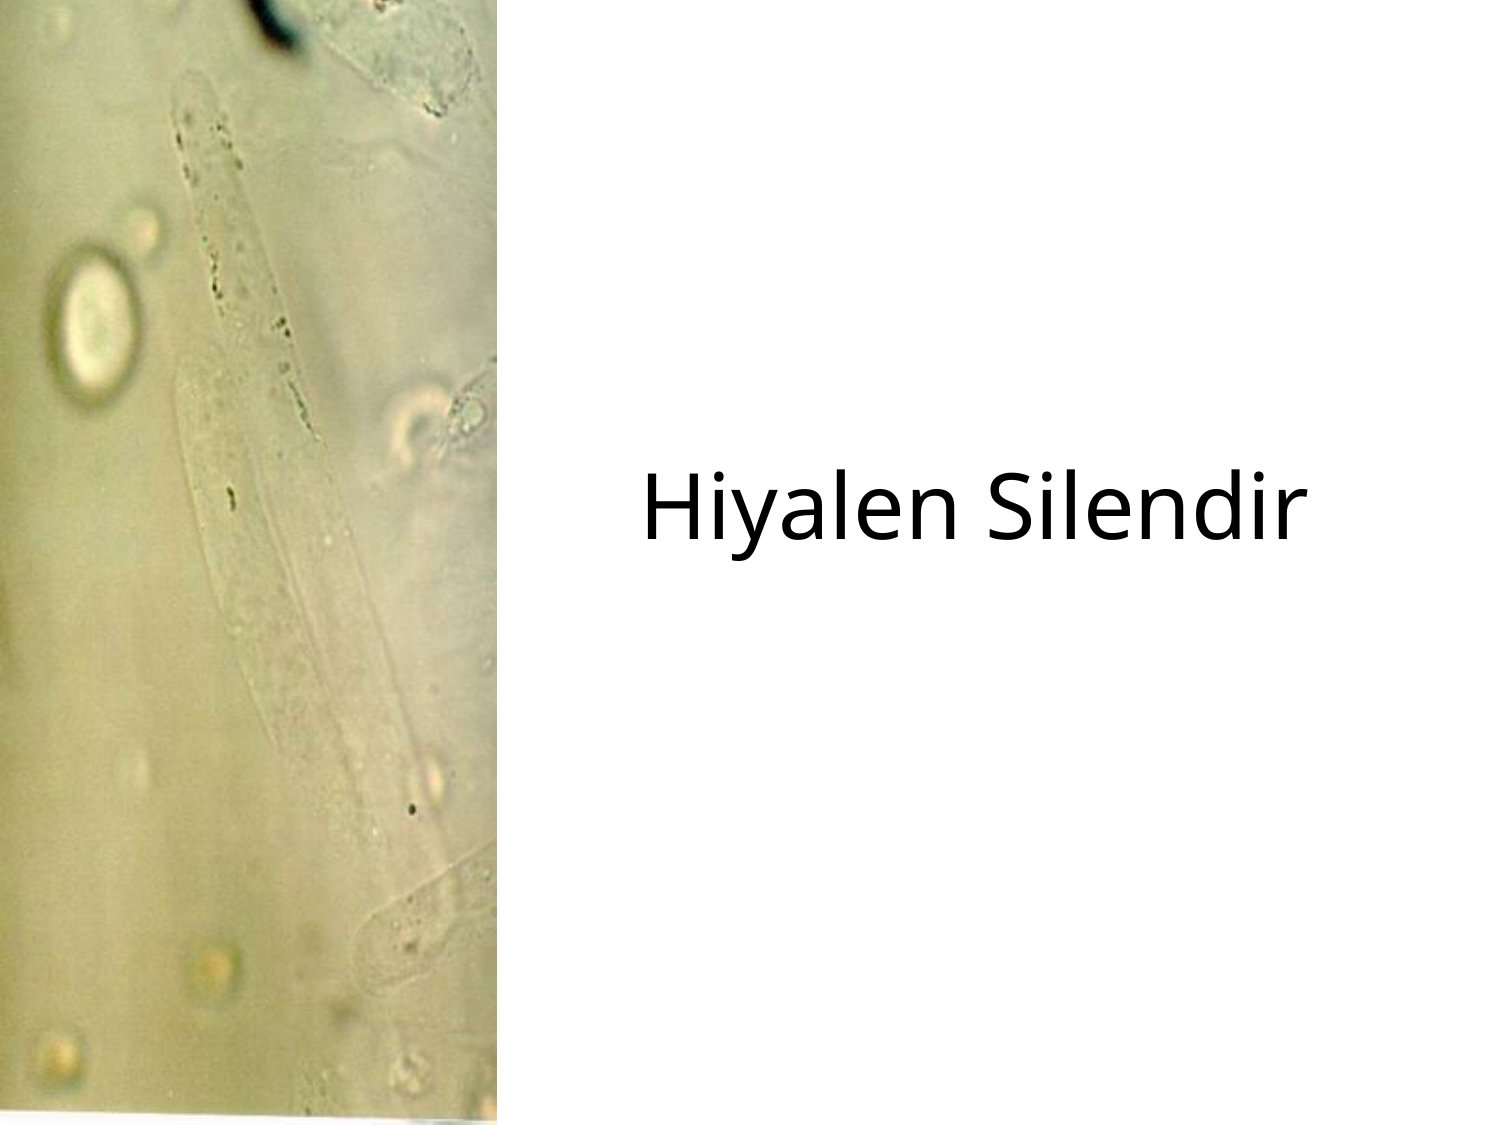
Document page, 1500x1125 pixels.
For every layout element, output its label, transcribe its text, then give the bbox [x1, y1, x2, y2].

title Hiyalen Silendir [572, 408, 1378, 597]
picture [0, 0, 498, 1125]
